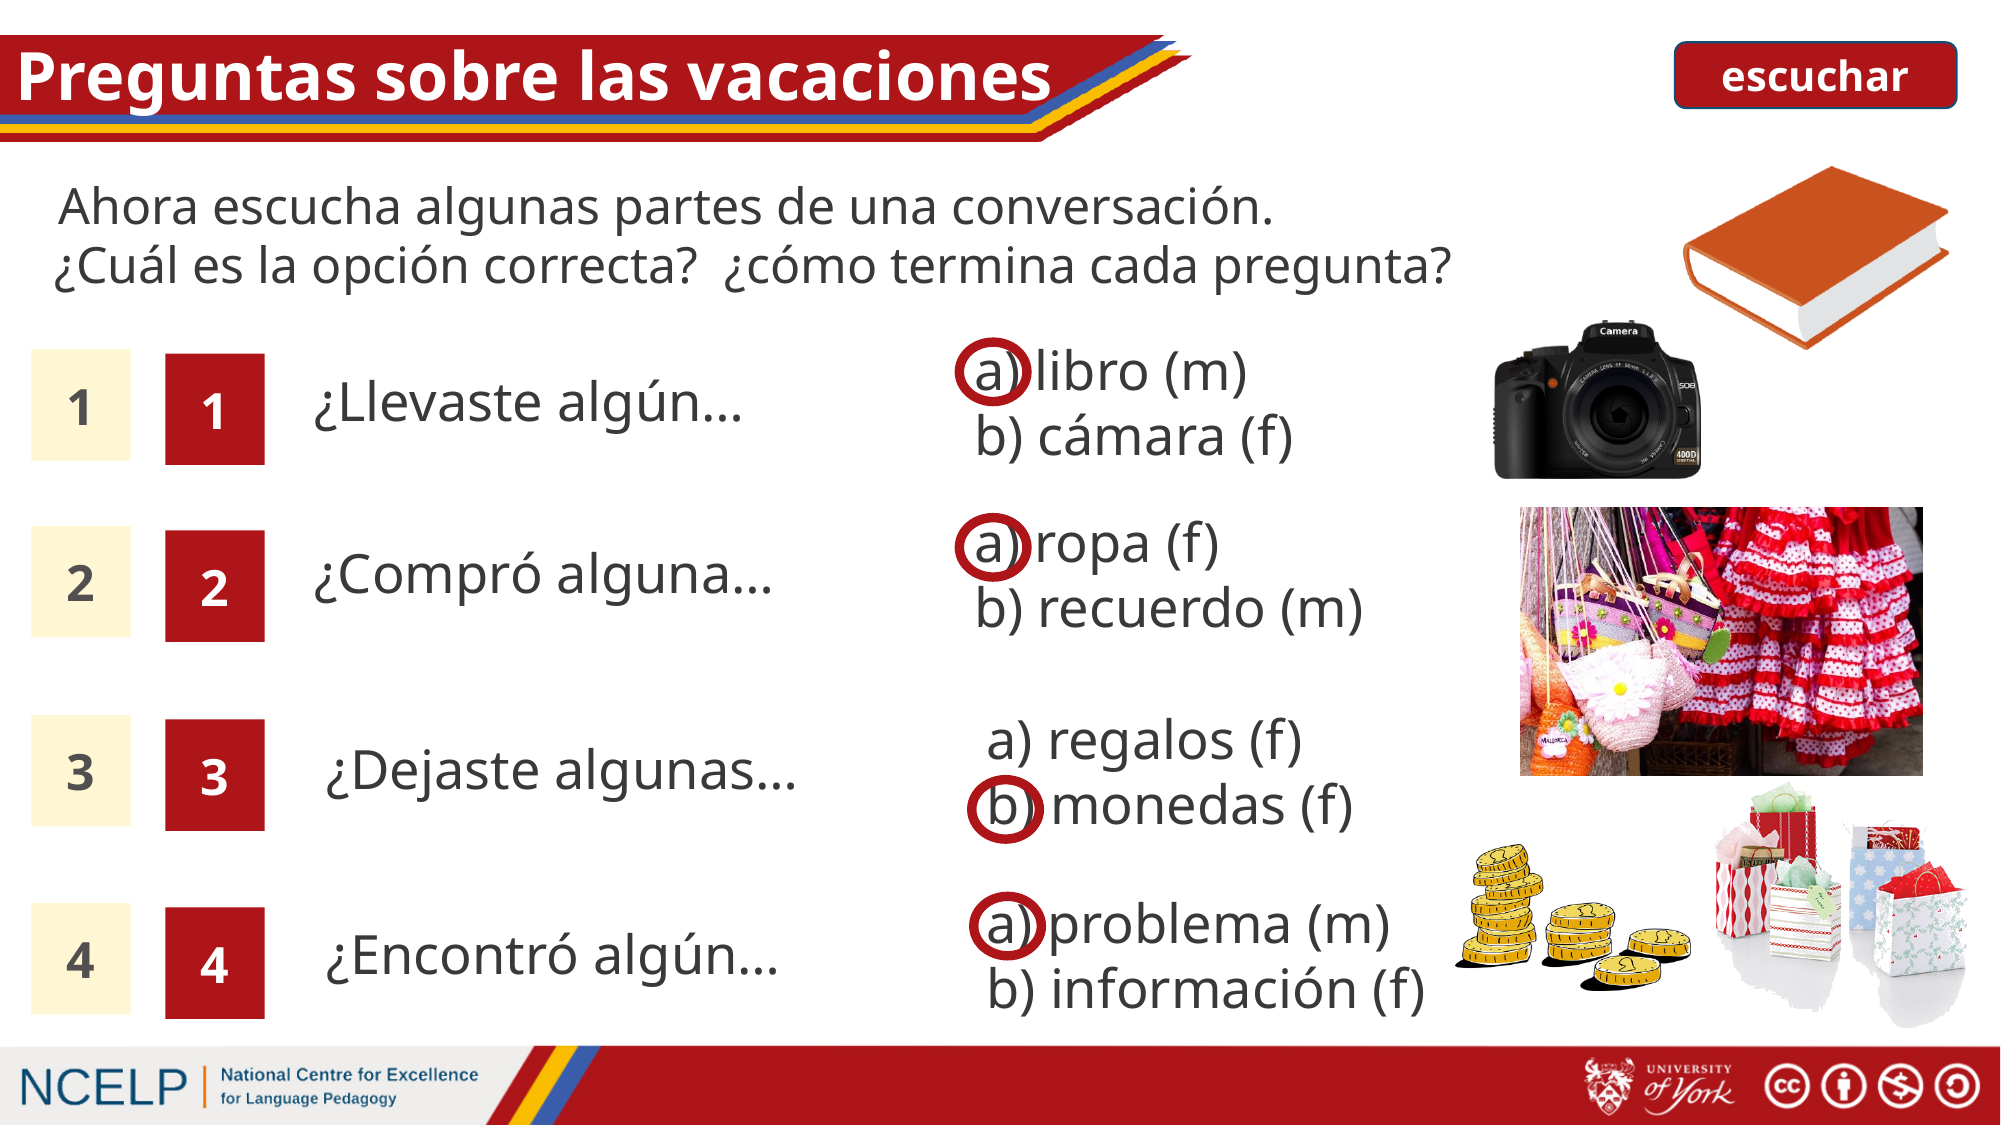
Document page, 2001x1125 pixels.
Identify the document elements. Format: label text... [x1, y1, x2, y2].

text_box [972, 895, 1043, 957]
text_box a) libro (m) b) cámara (f) [959, 328, 1360, 474]
text_box escuchar [1673, 41, 1958, 110]
text_box 1 [30, 348, 132, 462]
text_box ¿Cuál es la opción correcta? ¿cómo termina cada pregunta? [39, 226, 1675, 302]
text_box ¿Dejaste algunas… [311, 728, 960, 809]
text_box 3 [164, 718, 266, 832]
text_box [970, 778, 1041, 841]
text_box ¿Encontró algún… [311, 913, 960, 993]
text_box 4 [30, 902, 132, 1016]
text_box 4 [164, 906, 266, 1020]
text_box 2 [30, 525, 132, 638]
text_box a) ropa (f) b) recuerdo (m) [959, 500, 1617, 646]
text_box ¿Compró alguna… [299, 531, 947, 612]
text_box a) regalos (f) b) monedas (f) [971, 697, 1630, 843]
text_box [958, 516, 1029, 579]
title Preguntas sobre las vacaciones [0, 35, 1214, 142]
text_box 2 [164, 529, 266, 643]
text_box Ahora escucha algunas partes de una conversación. [43, 166, 1511, 226]
text_box 3 [30, 714, 132, 827]
text_box a) problema (m) b) información (f) [971, 882, 1630, 1028]
picture [0, 0, 2001, 1125]
text_box [958, 341, 1029, 403]
text_box ¿Llevaste algún… [299, 359, 850, 440]
text_box 1 [164, 352, 266, 466]
